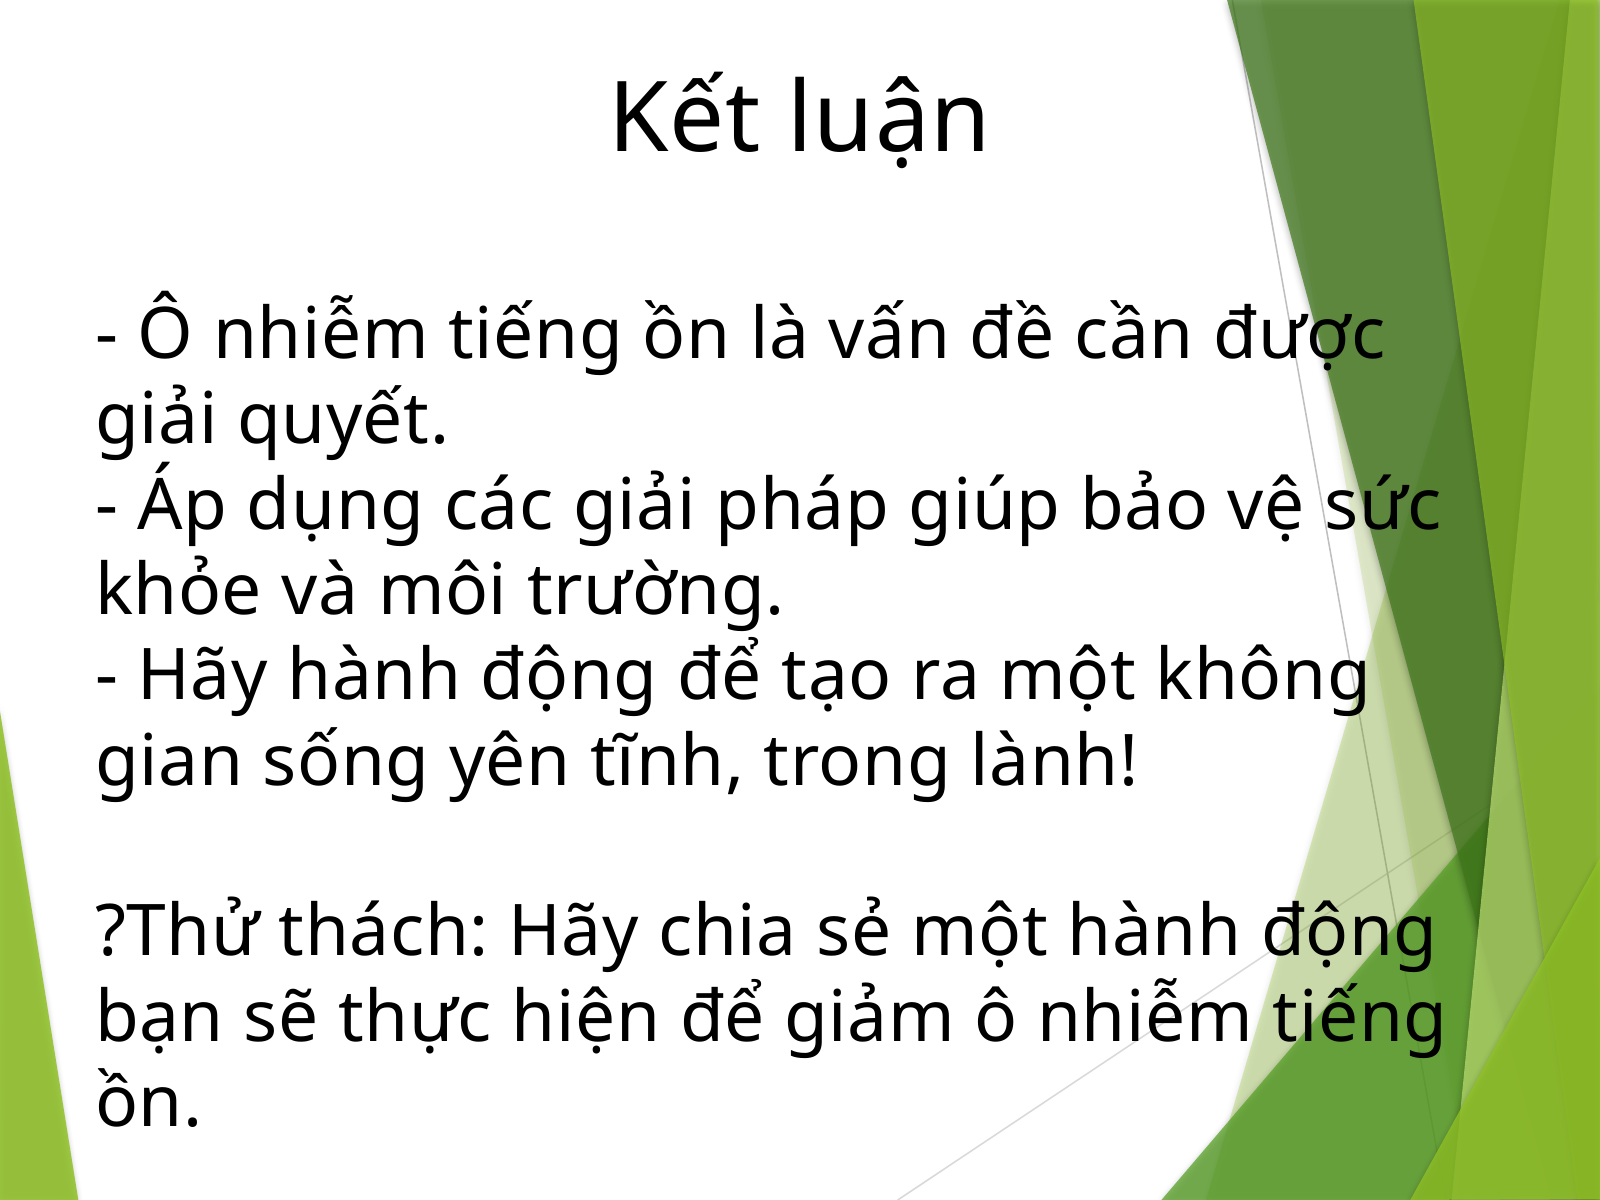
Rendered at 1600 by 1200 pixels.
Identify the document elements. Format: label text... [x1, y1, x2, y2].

text_box Kết luận [94, 53, 1505, 172]
text_box - Ô nhiễm tiếng ồn là vấn đề cần được giải quyết. - Áp dụng các giải pháp giúp bảo vệ sức khỏe và môi trường. - Hãy hành động để tạo ra một không gian sống yên tĩnh, trong lành! ?Thử thách: Hãy chia sẻ một hành động bạn sẽ thực hiện để giảm ô nhiễm tiếng ồn. [94, 287, 1505, 1141]
